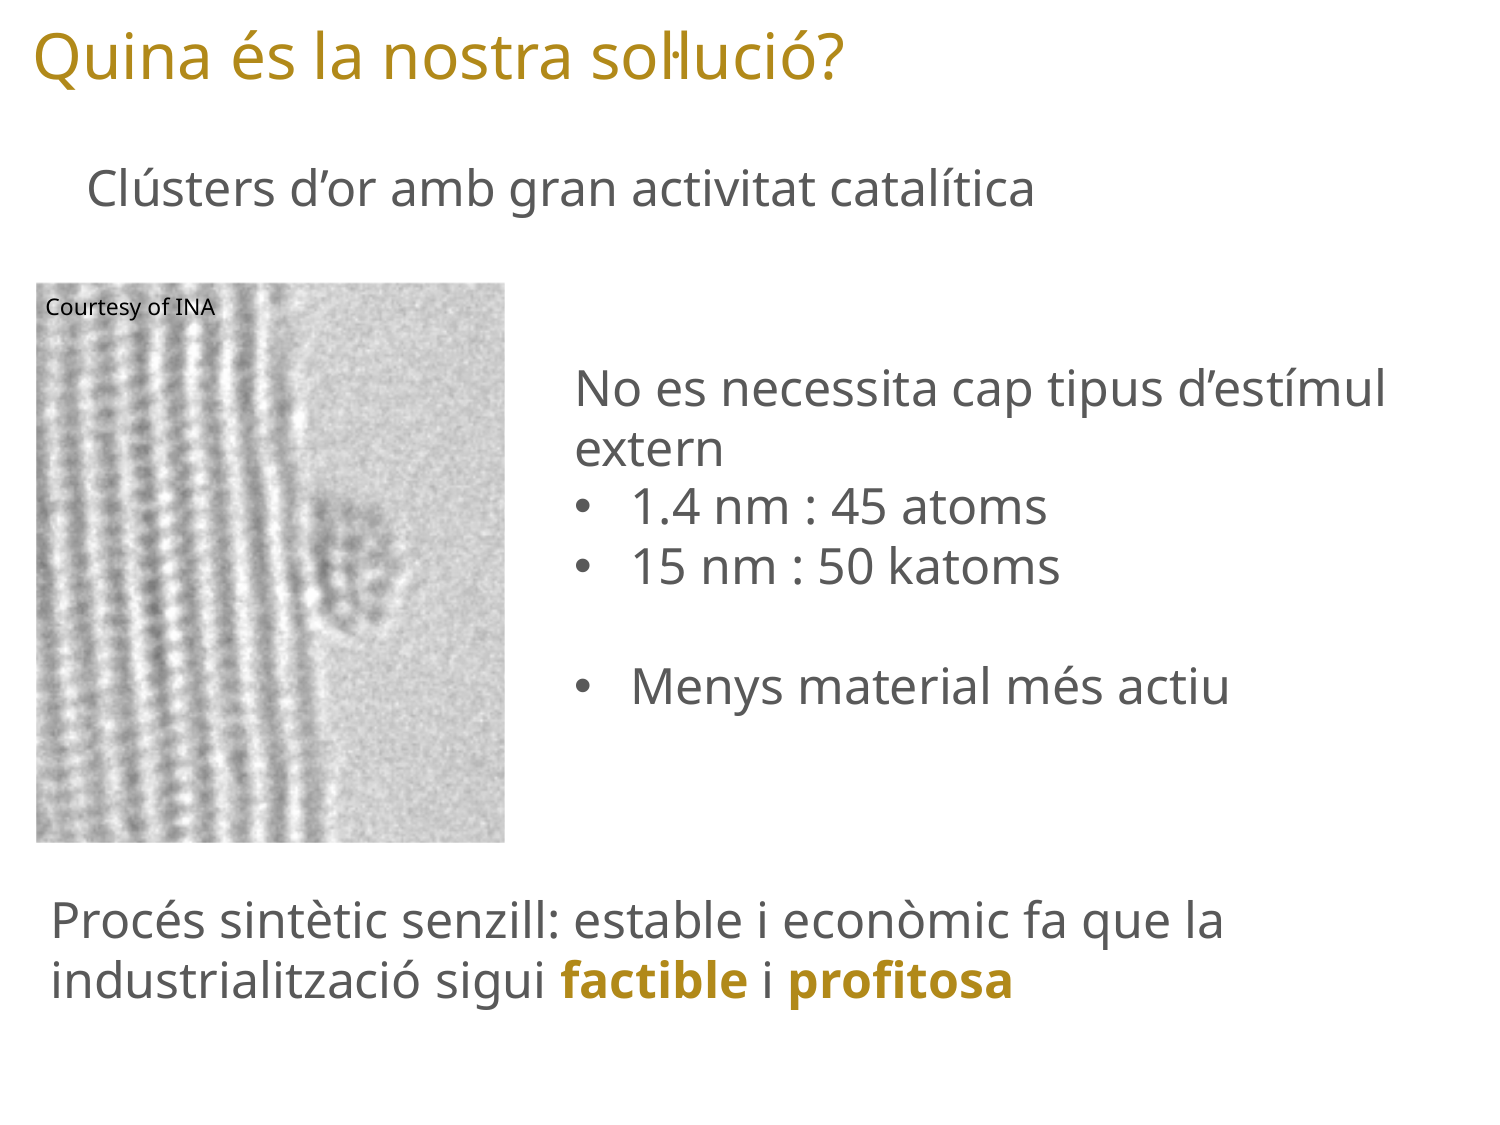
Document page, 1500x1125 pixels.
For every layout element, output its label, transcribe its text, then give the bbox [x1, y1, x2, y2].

picture [37, 284, 505, 327]
picture [37, 798, 505, 842]
text_box Procés sintètic senzill: estable i econòmic fa que la industrialització sigui factible i profitosa [35, 881, 1500, 1017]
text_box No es necessita cap tipus d’estímul extern [559, 349, 1500, 485]
text_box 1.4 nm : 45 atoms 15 nm : 50 katoms Menys material més actiu [559, 467, 1469, 723]
text_box Clústers d’or amb gran activitat catalítica [71, 148, 1500, 224]
title Quina és la nostra sol·lució? [17, 6, 918, 101]
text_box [0, 327, 551, 798]
